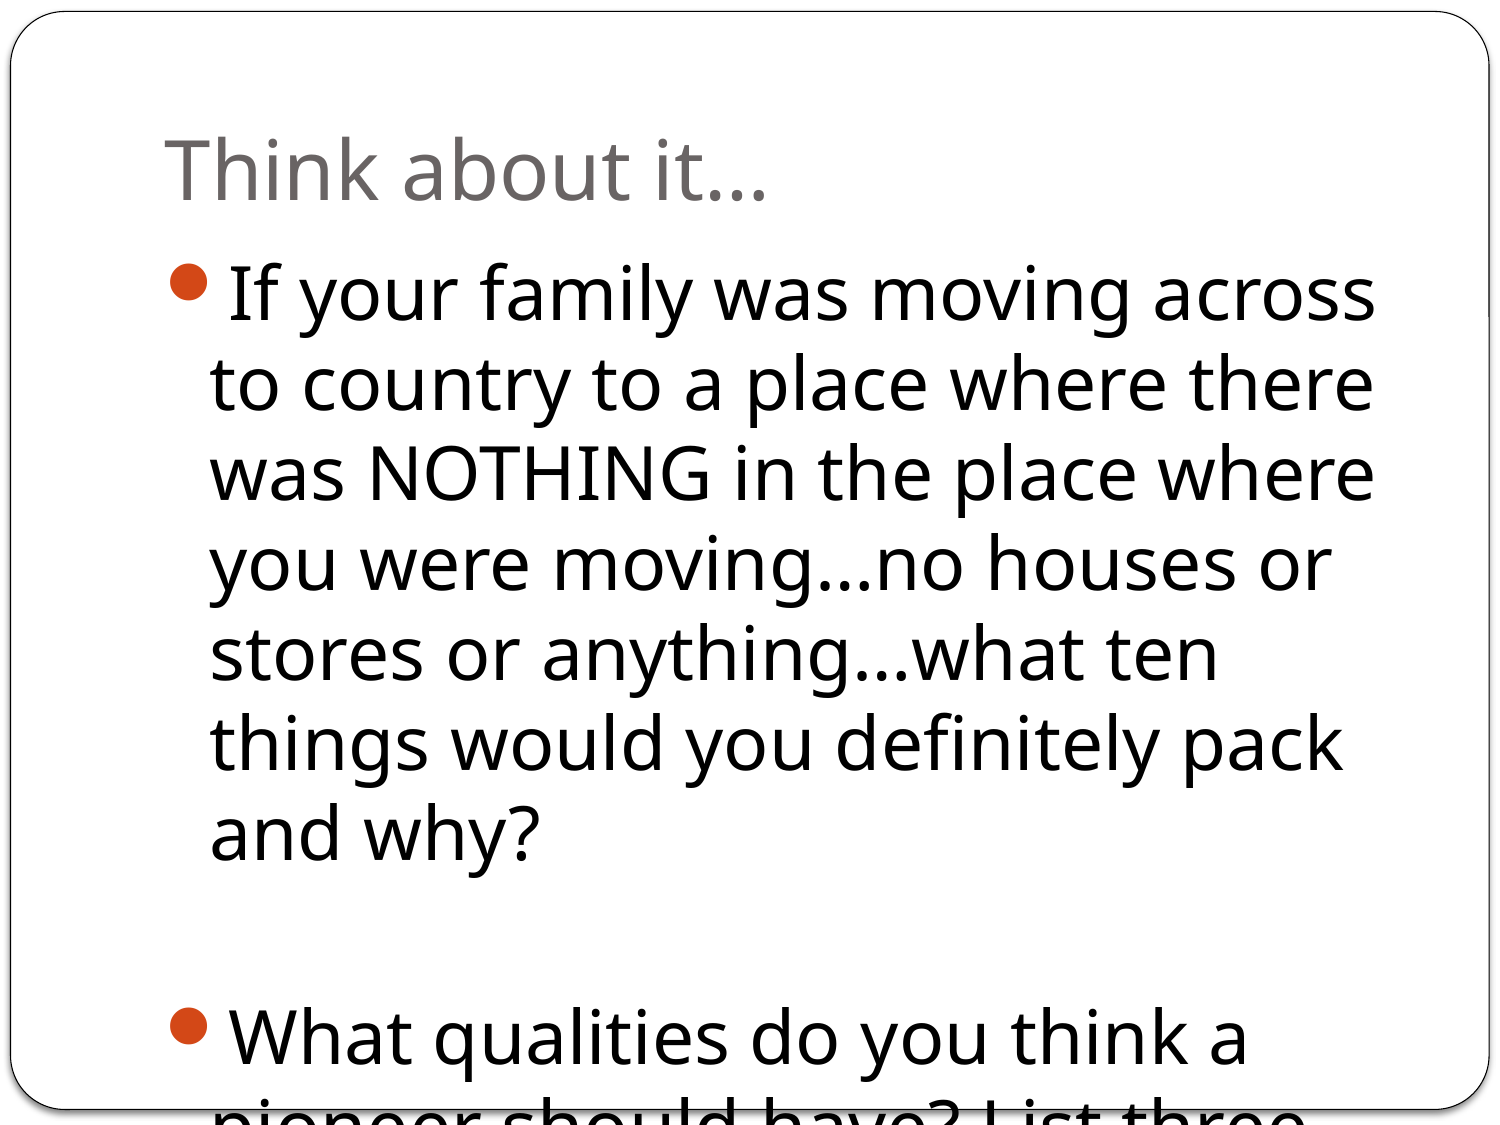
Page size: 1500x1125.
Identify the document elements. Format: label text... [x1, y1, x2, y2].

title Think about it… [150, 45, 1425, 233]
list If your family was moving across to country to a place where there was NOTHING in the place where you were moving…no houses or stores or anything…what ten things would you definitely pack and why? What qualities do you think a pioneer should have? List three and explain. [150, 237, 1425, 988]
